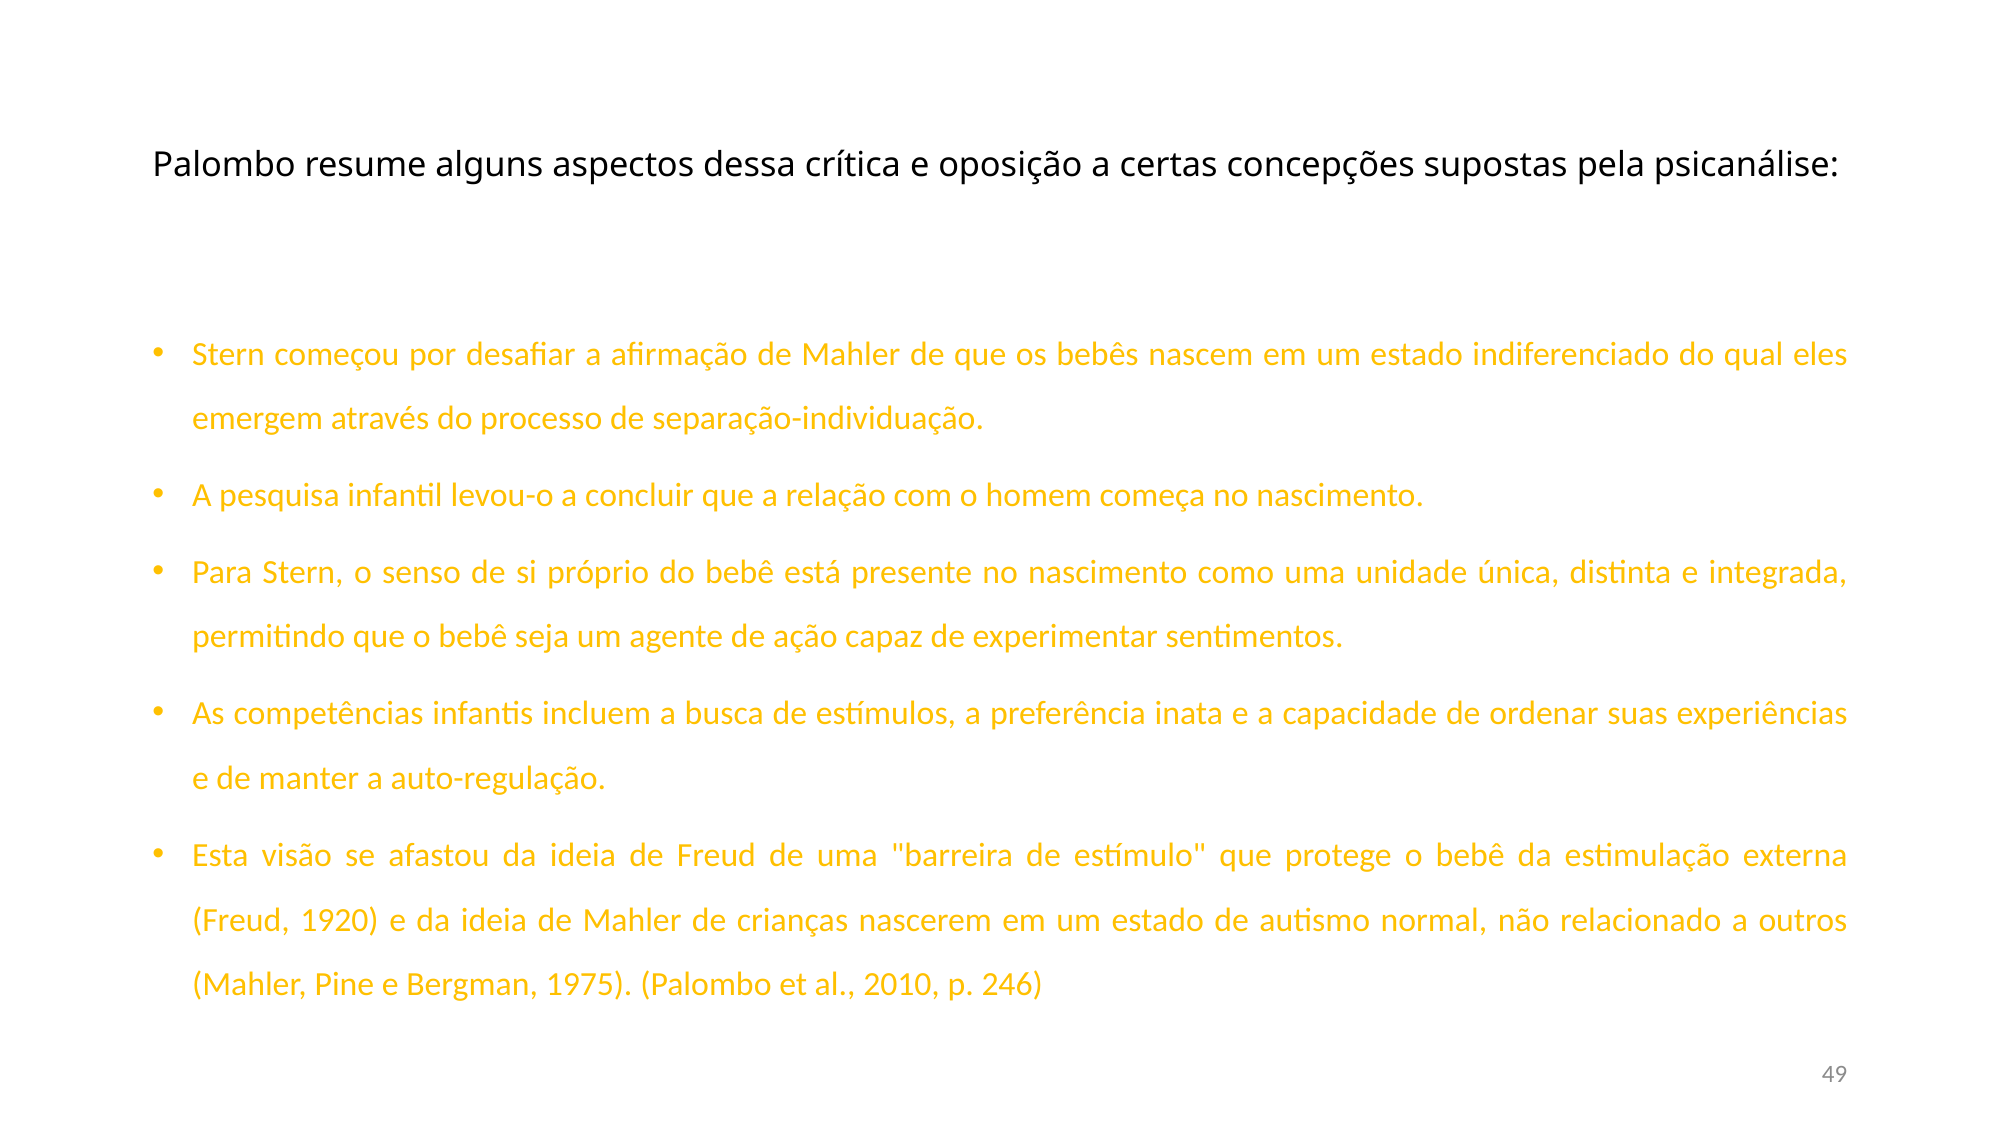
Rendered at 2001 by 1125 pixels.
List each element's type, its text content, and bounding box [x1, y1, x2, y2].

list Stern começou por desafiar a afirmação de Mahler de que os bebês nascem em um estado indiferenciado do qual eles emergem através do processo de separação-individuação. A pesquisa infantil levou-o a concluir que a relação com o homem começa no nascimento. Para Stern, o senso de si próprio do bebê está presente no nascimento como uma unidade única, distinta e integrada, permitindo que o bebê seja um agente de ação capaz de experimentar sentimentos. As competências infantis incluem a busca de estímulos, a preferência inata e a capacidade de ordenar suas experiências e de manter a auto-regulação. Esta visão se afastou da ideia de Freud de uma "barreira de estímulo" que protege o bebê da estimulação externa (Freud, 1920) e da ideia de Mahler de crianças nascerem em um estado de autismo normal, não relacionado a outros (Mahler, Pine e Bergman, 1975). (Palombo et al., 2010, p. 246) [137, 299, 1863, 1014]
title Palombo resume alguns aspectos dessa crítica e oposição a certas concepções supostas pela psicanálise: [137, 59, 1863, 278]
slide_number 49 [1412, 1042, 1863, 1103]
